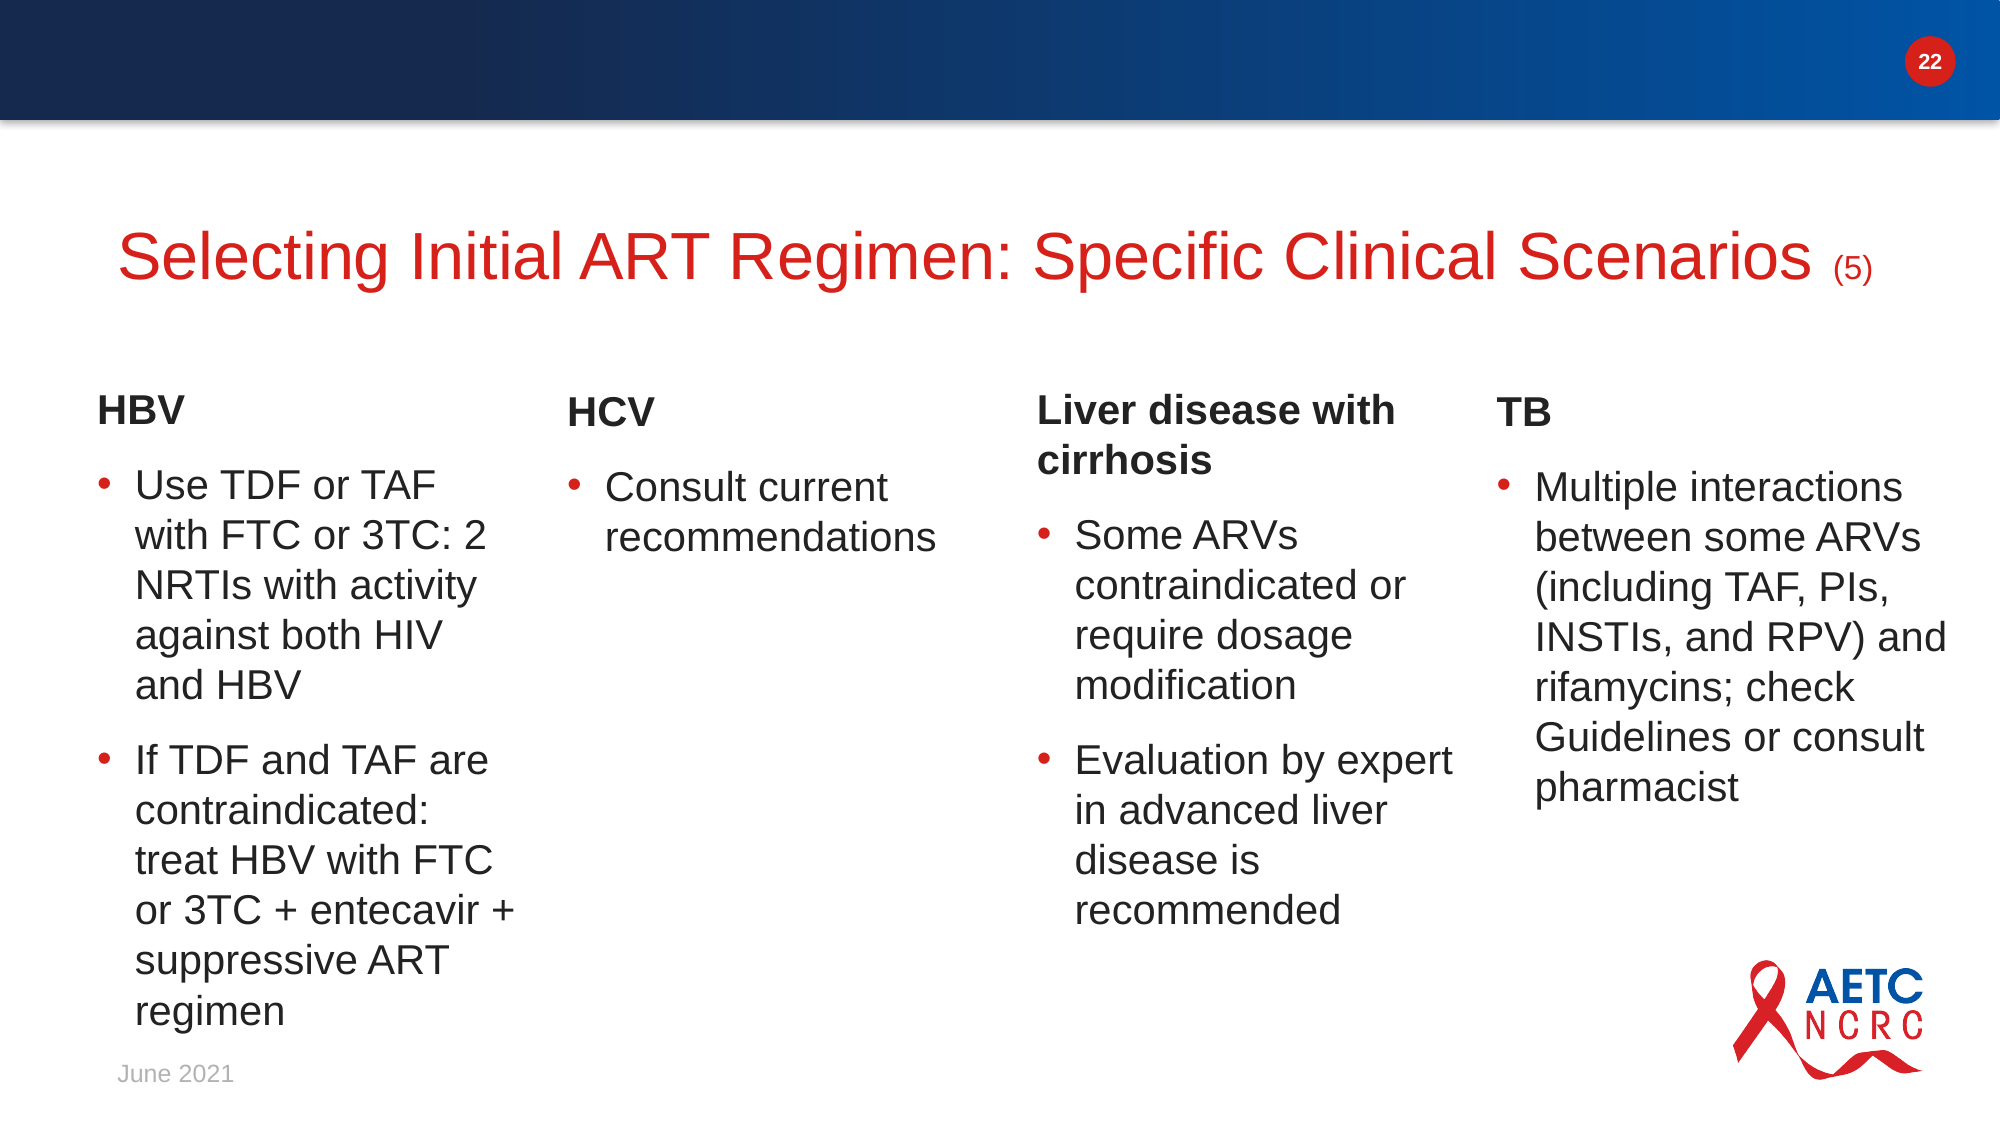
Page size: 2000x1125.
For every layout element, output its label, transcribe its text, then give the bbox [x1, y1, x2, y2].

picture [1718, 946, 1941, 1091]
list Liver disease with cirrhosis Some ARVs contraindicated or require dosage modification Evaluation by expert in advanced liver disease is recommended [1022, 375, 1473, 866]
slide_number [102, 1042, 553, 1103]
list HCV Consult current recommendations [552, 377, 1003, 867]
list TB Multiple interactions between some ARVs (including TAF, PIs, INSTIs, and RPV) and rifamycins; check Guidelines or consult pharmacist [1481, 377, 1966, 867]
title Selecting Initial ART Regimen: Specific Clinical Scenarios (5) [102, 205, 1953, 313]
list HBV Use TDF or TAF with FTC or 3TC: 2 NRTIs with activity against both HIV and HBV If TDF and TAF are contraindicated: treat HBV with FTC or 3TC + entecavir + suppressive ART regimen [82, 375, 533, 866]
